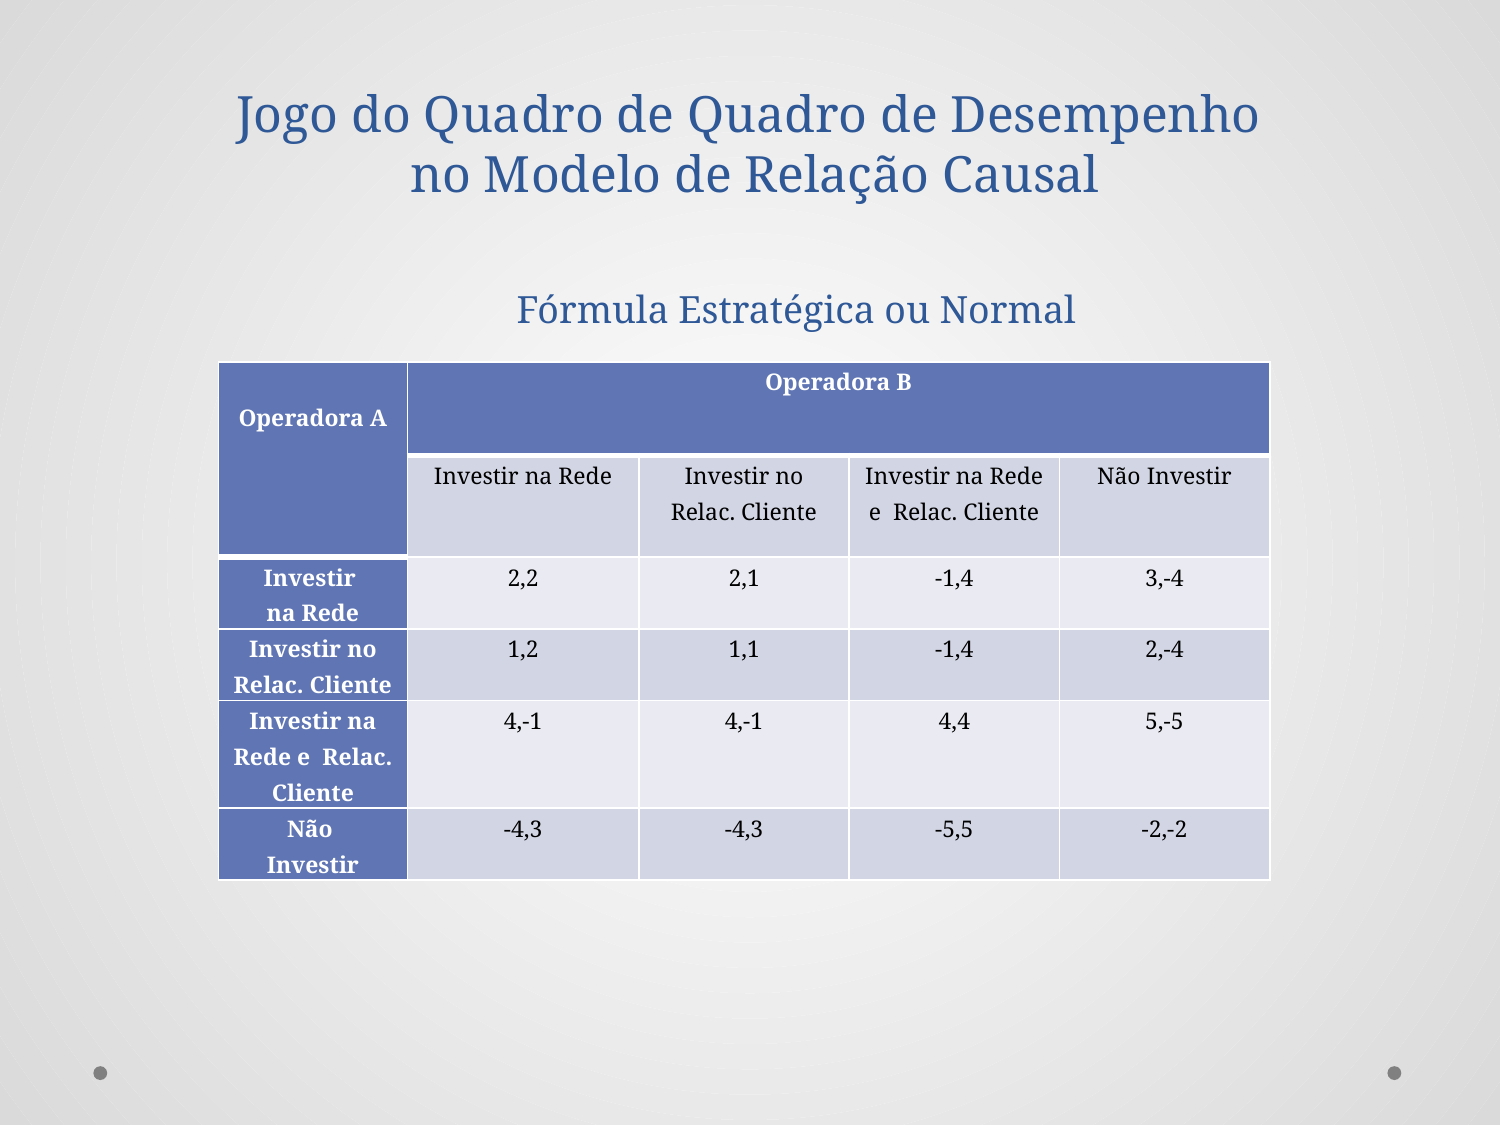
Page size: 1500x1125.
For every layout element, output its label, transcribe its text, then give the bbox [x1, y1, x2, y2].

table_cell Não Investir [1060, 458, 1269, 556]
table_cell -1,4 [850, 630, 1059, 700]
table_cell Investir na Rede e Relac. Cliente [850, 458, 1059, 556]
table_header Operadora B [408, 363, 1269, 453]
table_cell Investir na Rede e Relac. Cliente [219, 701, 407, 807]
table_cell -2,-2 [1060, 809, 1269, 879]
table_cell 3,-4 [1060, 558, 1269, 628]
table_cell 4,-1 [640, 701, 848, 807]
table_cell Investir no Relac. Cliente [219, 630, 407, 700]
table_header Operadora A [219, 363, 407, 554]
table_cell -4,3 [640, 809, 848, 879]
text_box Fórmula Estratégica ou Normal [501, 278, 1105, 339]
table_cell 2,-4 [1060, 630, 1269, 700]
table_cell Investir na Rede [408, 458, 638, 556]
table_cell 4,4 [850, 701, 1059, 807]
table_cell -4,3 [408, 809, 638, 879]
table_cell -5,5 [850, 809, 1059, 879]
title Jogo do Quadro de Quadro de Desempenho no Modelo de Relação Causal [117, 42, 1393, 210]
table_cell 2,2 [408, 558, 638, 628]
table_cell 1,1 [640, 630, 848, 700]
table_cell 2,1 [640, 558, 848, 628]
table_cell -1,4 [850, 558, 1059, 628]
table_cell Não Investir [219, 809, 407, 879]
table_cell Investir na Rede [219, 560, 407, 628]
table_cell Investir no Relac. Cliente [640, 458, 848, 556]
table_cell 5,-5 [1060, 701, 1269, 807]
table_cell 4,-1 [408, 701, 638, 807]
table_cell 1,2 [408, 630, 638, 700]
